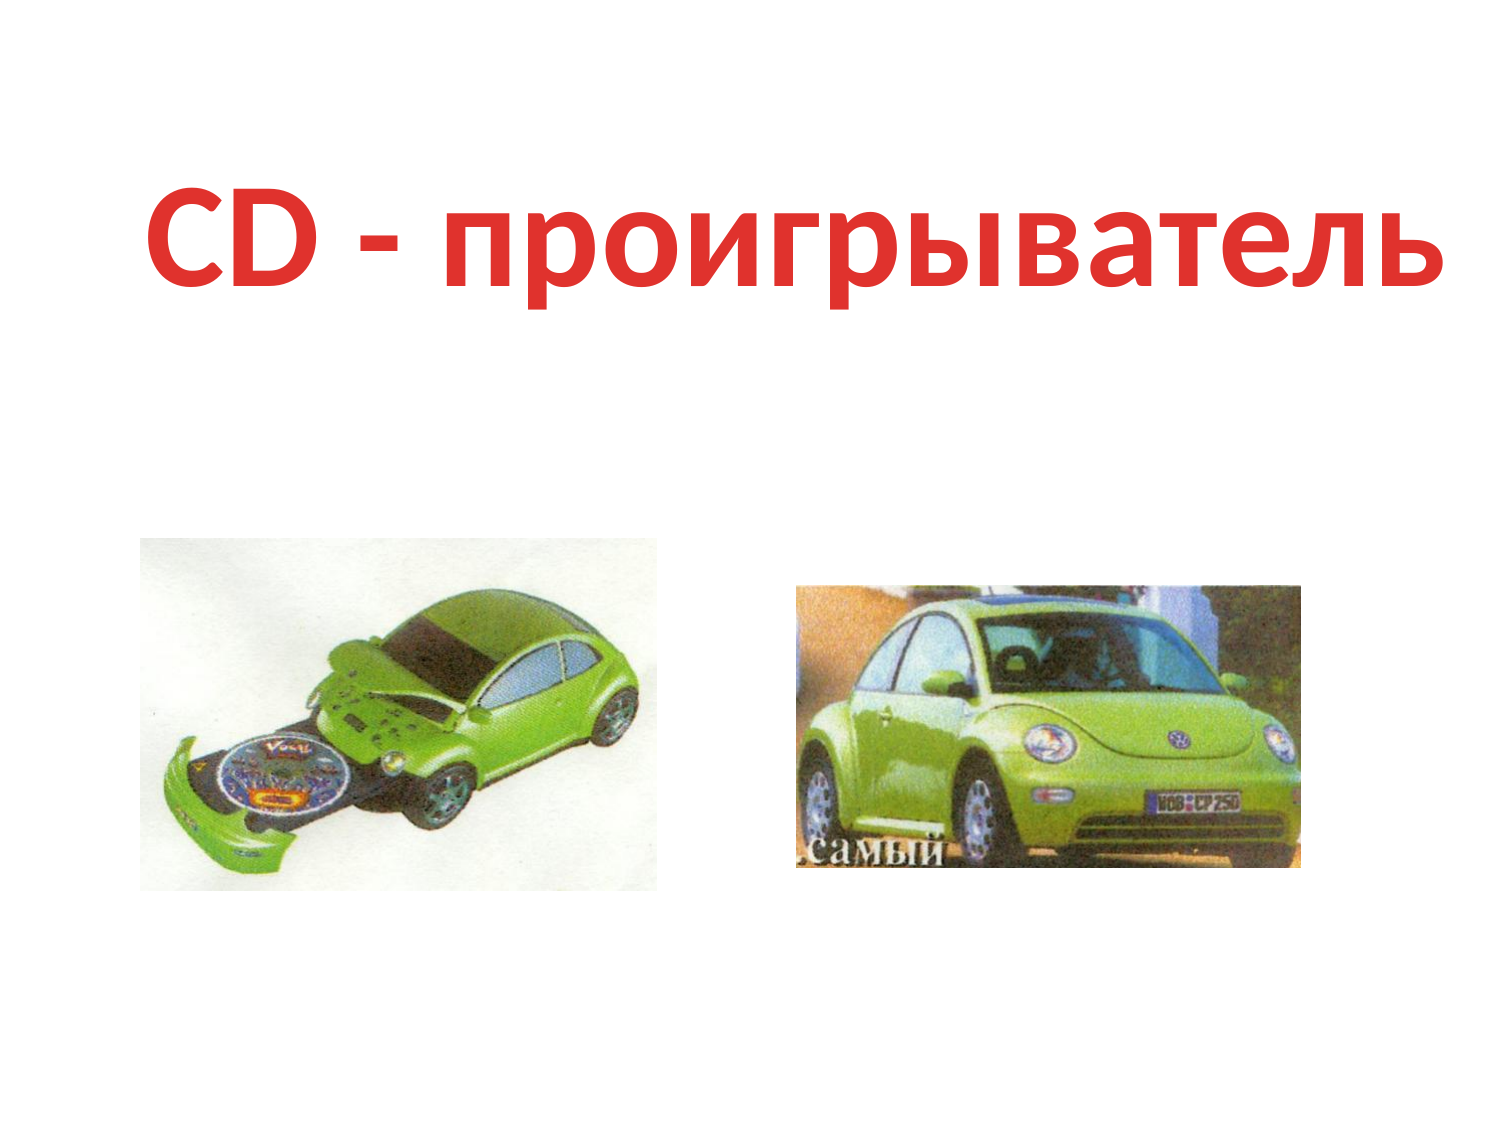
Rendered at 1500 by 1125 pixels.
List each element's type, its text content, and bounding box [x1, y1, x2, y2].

picture [140, 538, 657, 891]
text_box CD - проигрыватель [93, 128, 1500, 324]
picture [796, 585, 1302, 868]
